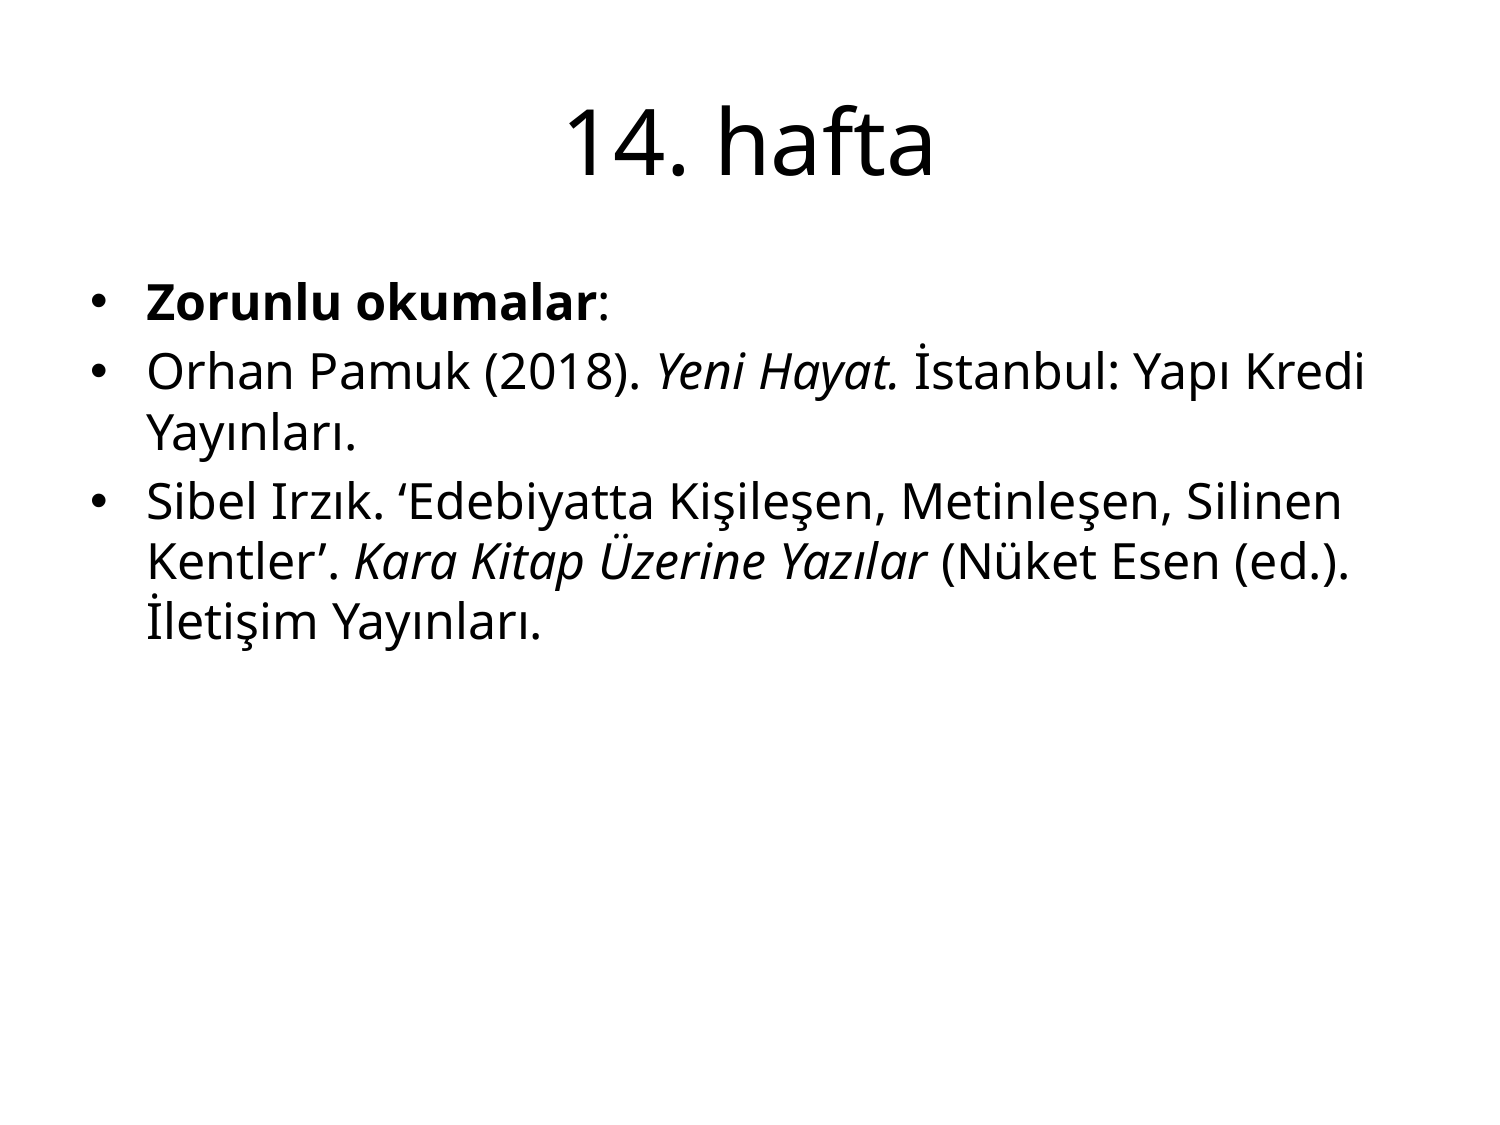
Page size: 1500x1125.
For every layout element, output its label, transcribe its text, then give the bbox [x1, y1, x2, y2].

list Zorunlu okumalar: Orhan Pamuk (2018). Yeni Hayat. İstanbul: Yapı Kredi Yayınları. Sibel Irzık. ‘Edebiyatta Kişileşen, Metinleşen, Silinen Kentler’. Kara Kitap Üzerine Yazılar (Nüket Esen (ed.). İletişim Yayınları. [75, 262, 1425, 1005]
title 14. hafta [75, 45, 1425, 233]
